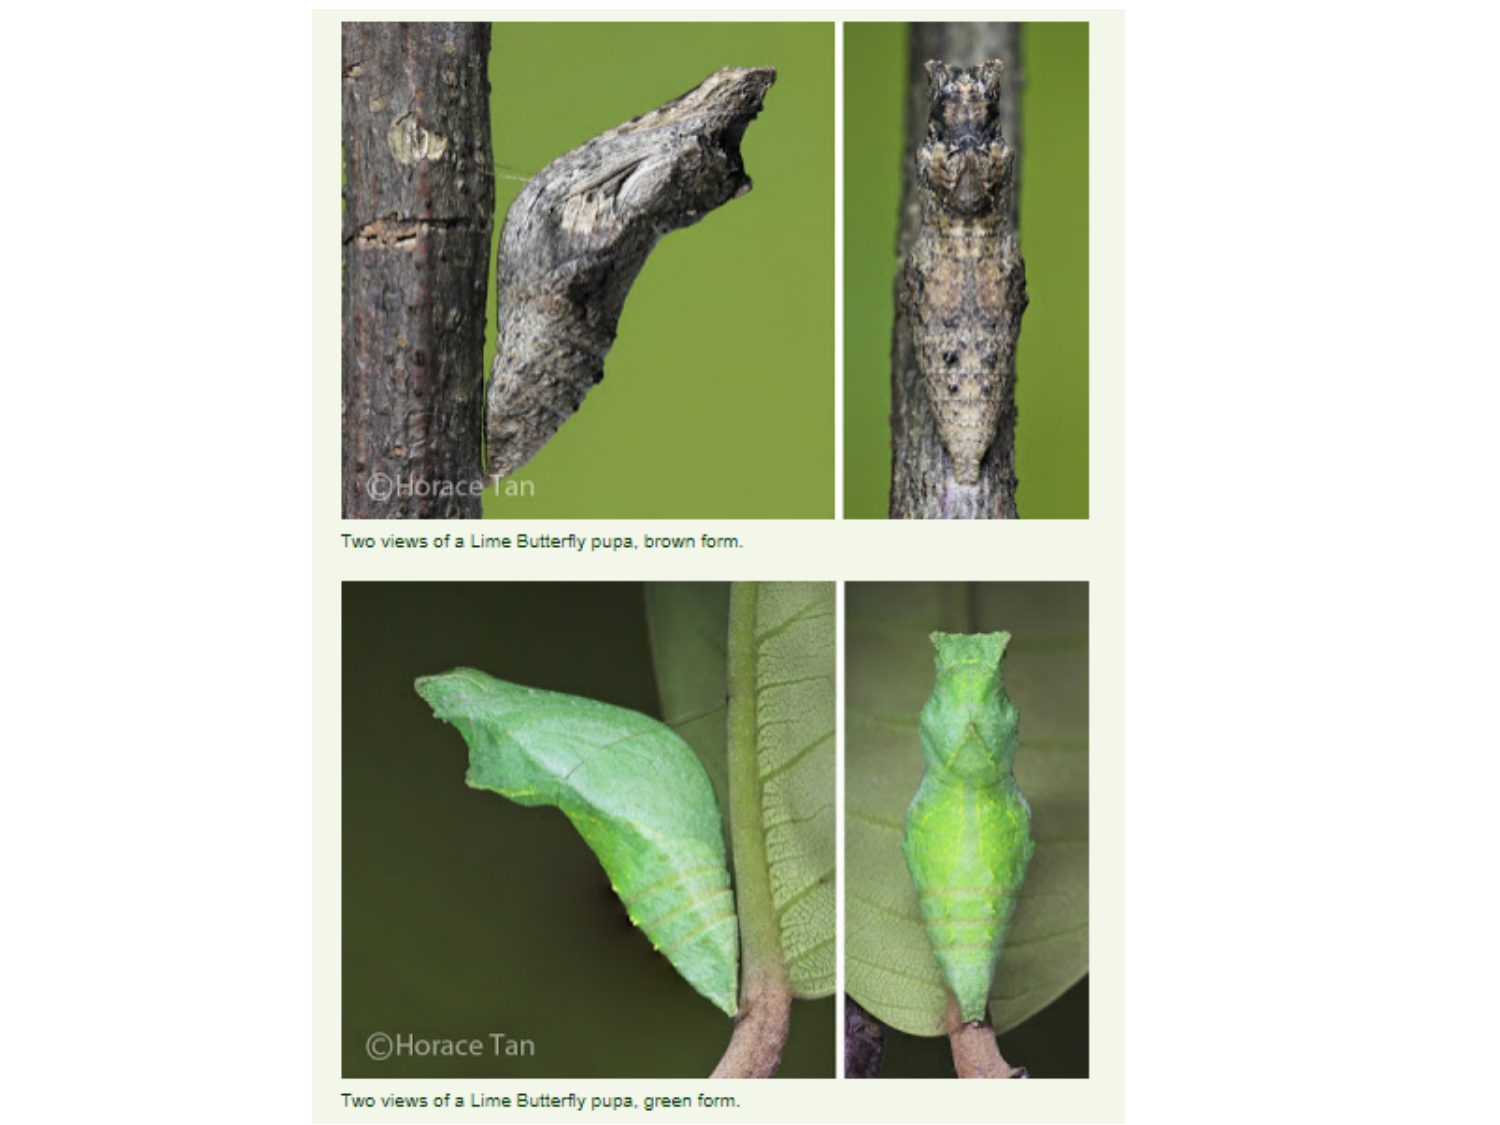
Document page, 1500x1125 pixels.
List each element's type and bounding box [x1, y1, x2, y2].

picture [312, 9, 1126, 1124]
